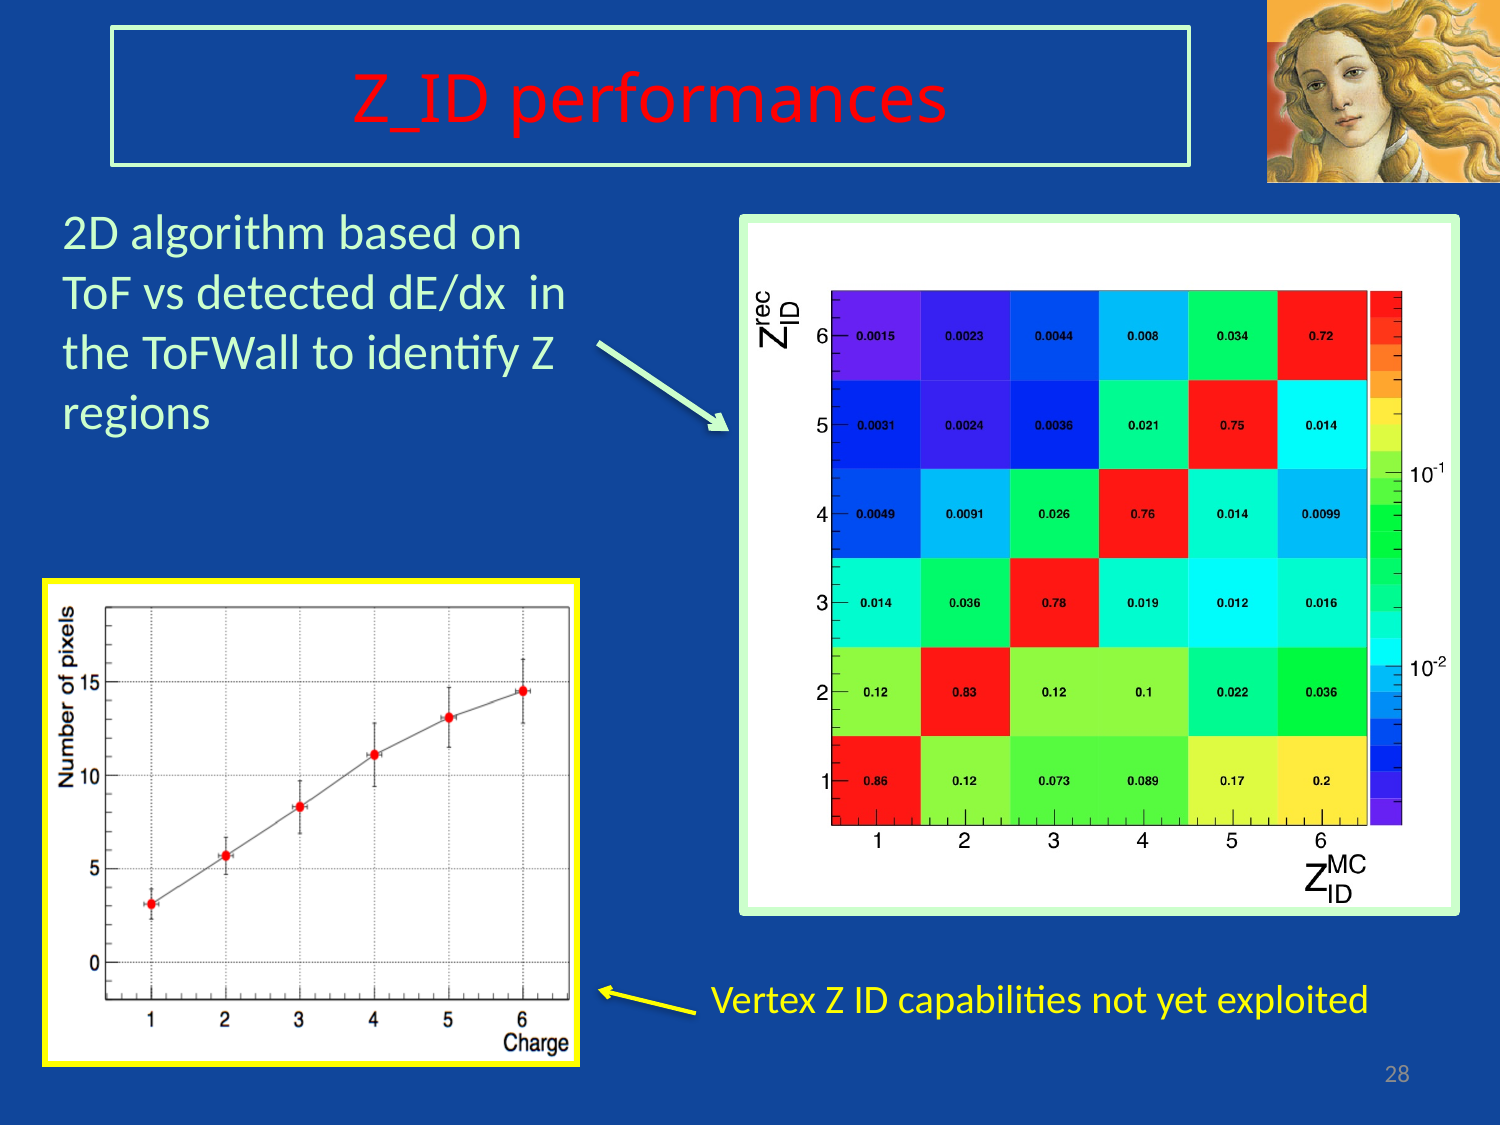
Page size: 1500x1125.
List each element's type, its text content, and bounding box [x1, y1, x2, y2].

picture [48, 559, 574, 1086]
slide_number 28 [1074, 1061, 1425, 1103]
picture [747, 222, 1451, 908]
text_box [597, 342, 730, 432]
text_box Vertex Z ID capabilities not yet exploited [695, 965, 1486, 1061]
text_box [597, 989, 696, 1014]
list 2D algorithm based on ToF vs detected dE/dx in the ToFWall to identify Z regions [47, 191, 598, 494]
title Z_ID performances [110, 25, 1191, 167]
picture [1267, 0, 1500, 183]
